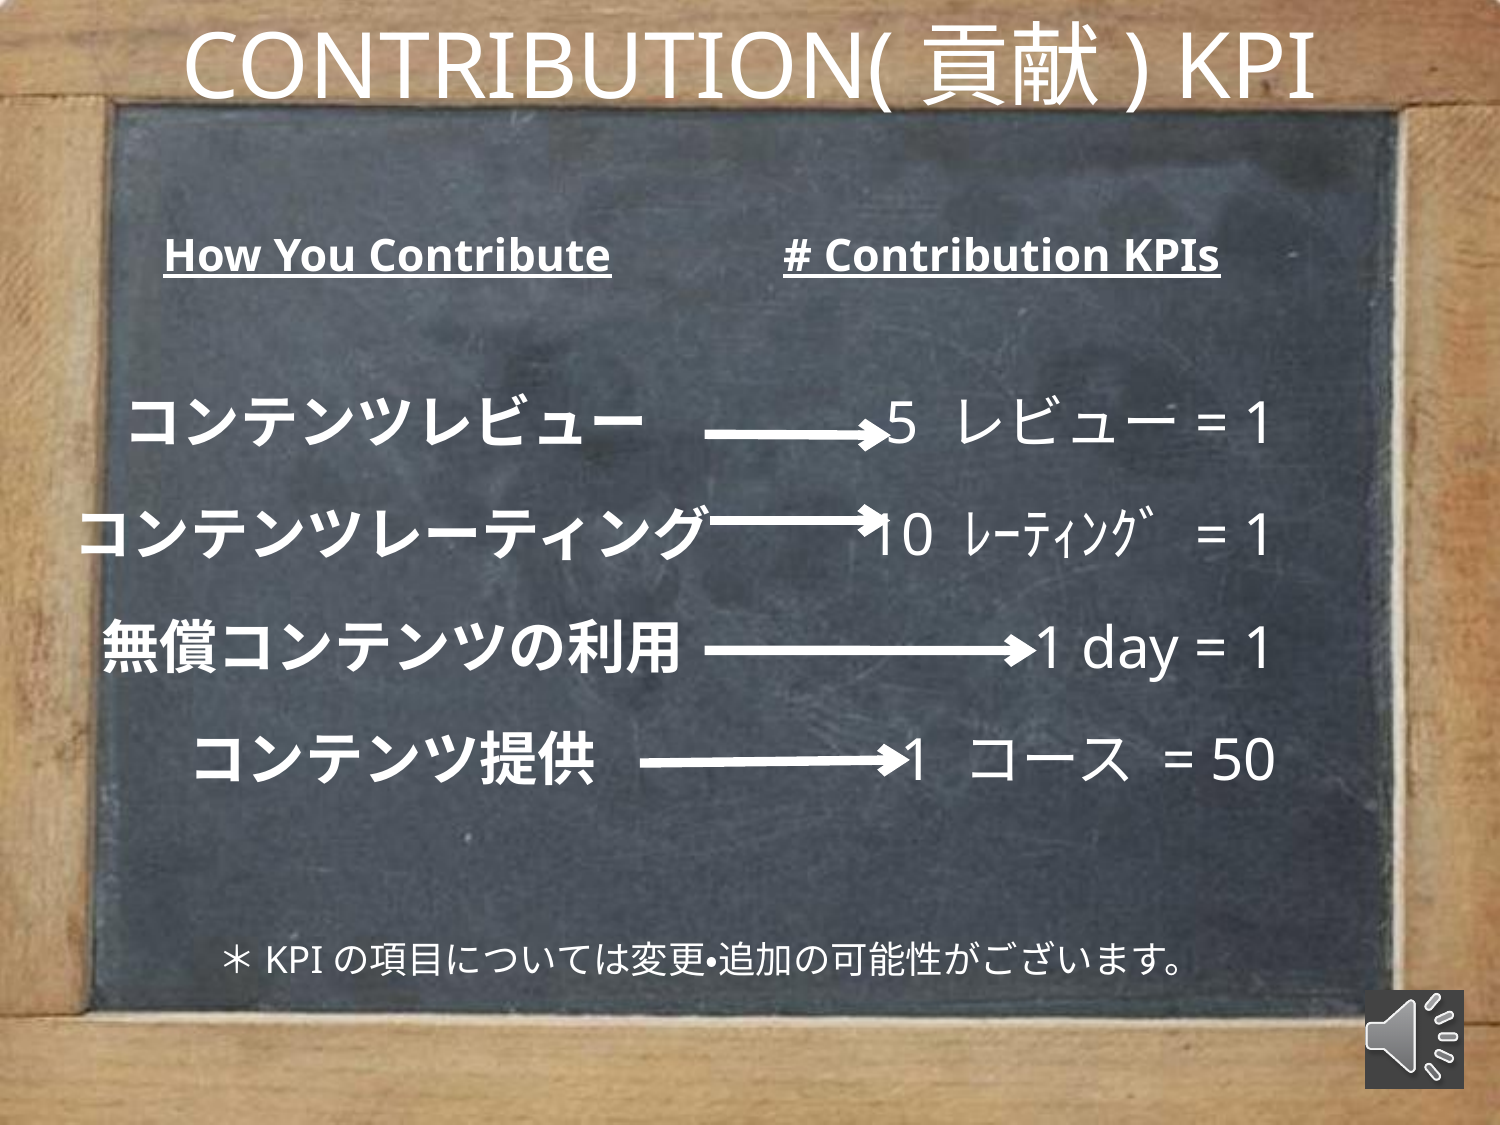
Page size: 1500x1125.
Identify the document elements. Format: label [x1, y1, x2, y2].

text_box [639, 759, 911, 764]
picture [0, 0, 1500, 1125]
